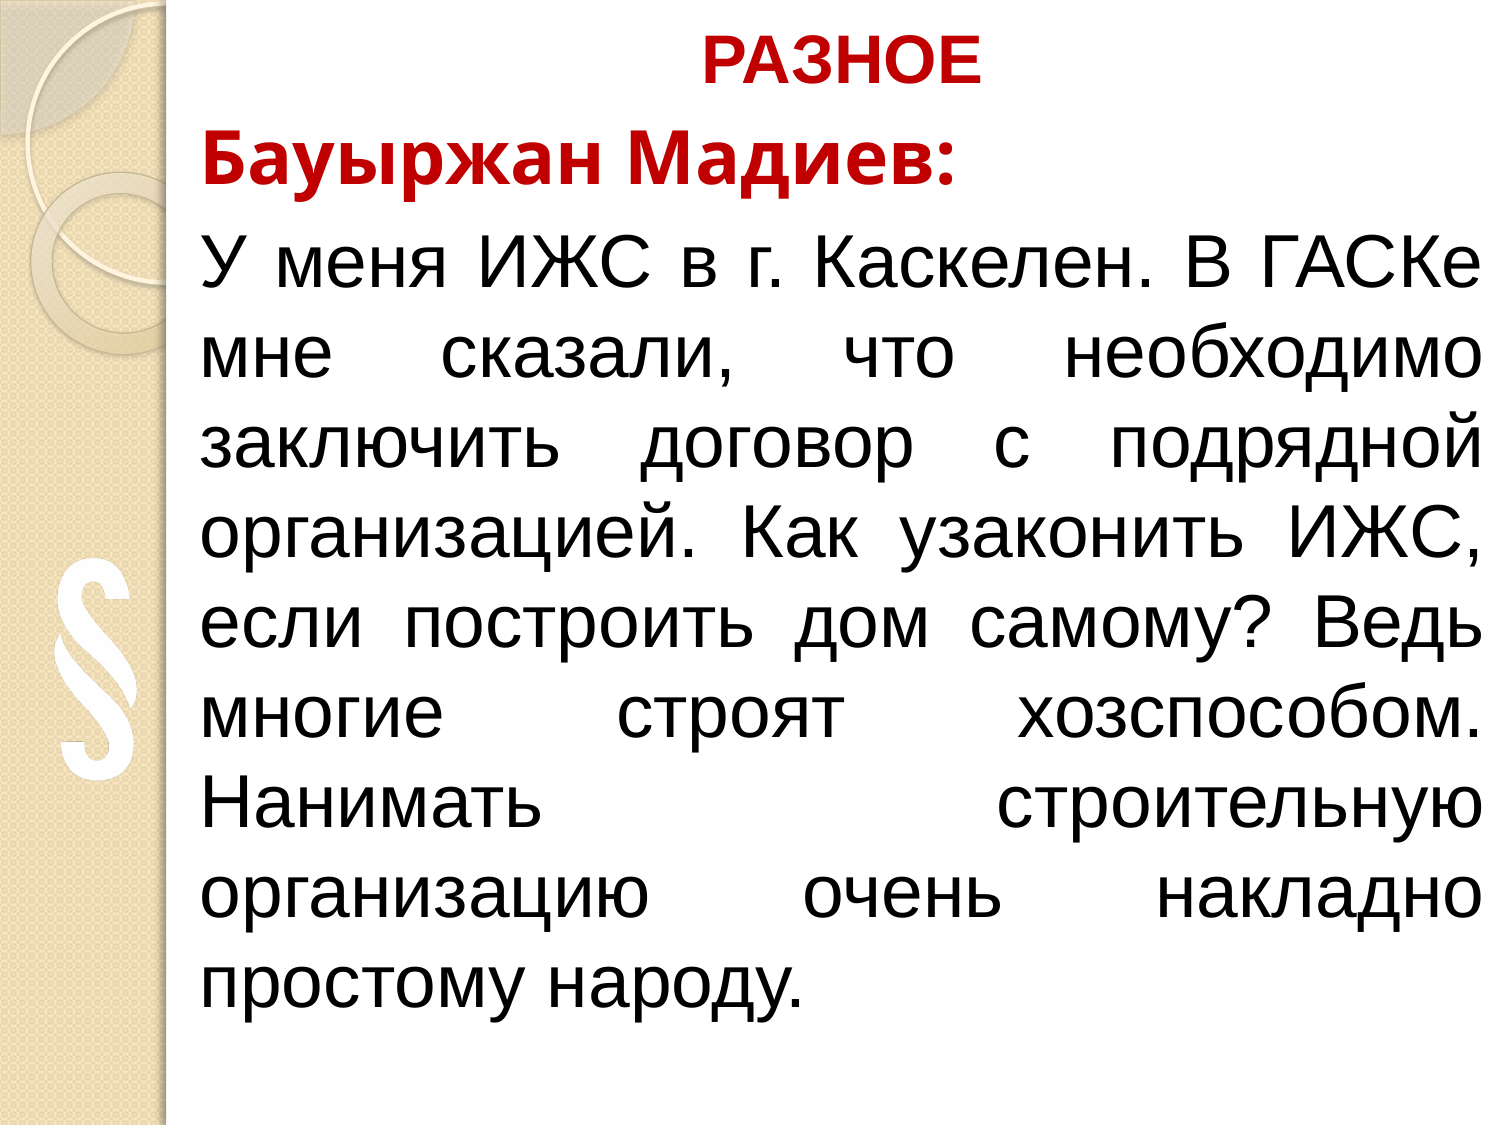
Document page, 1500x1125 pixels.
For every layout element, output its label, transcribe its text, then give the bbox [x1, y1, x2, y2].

list РАЗНОЕ Бауыржан Мадиев: У меня ИЖС в г. Каскелен. В ГАСКе мне сказали, что необходимо заключить договор с подрядной организацией. Как узаконить ИЖС, если построить дом самому? Ведь многие строят хозспособом. Нанимать строительную организацию очень накладно простому народу. [171, 7, 1500, 1106]
picture [0, 514, 137, 823]
